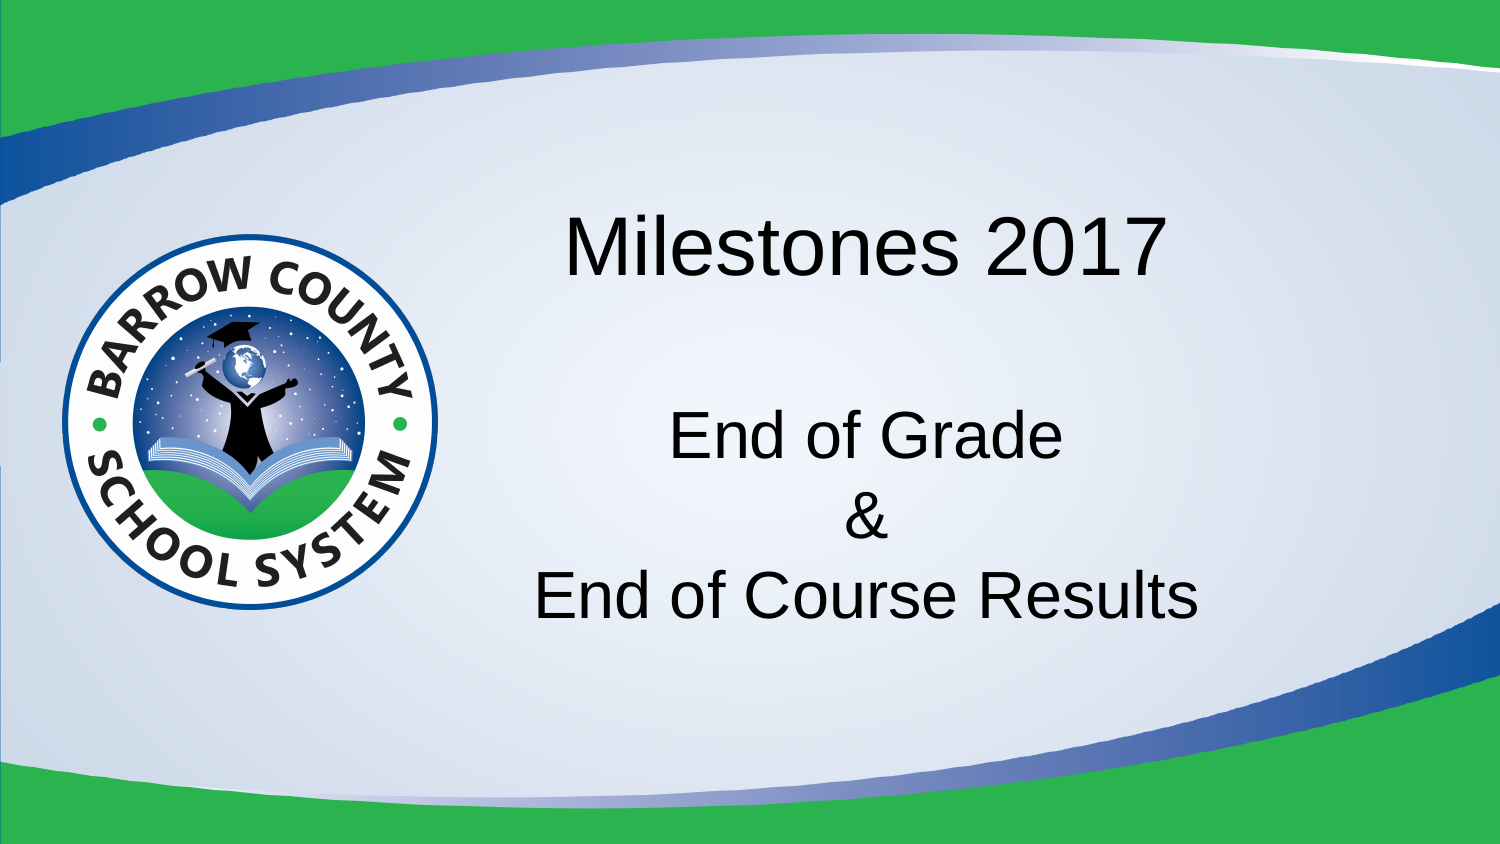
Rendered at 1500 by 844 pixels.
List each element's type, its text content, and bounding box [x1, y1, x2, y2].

picture [0, 0, 1500, 844]
title Milestones 2017 End of Grade & End of Course Results [229, 421, 1500, 647]
